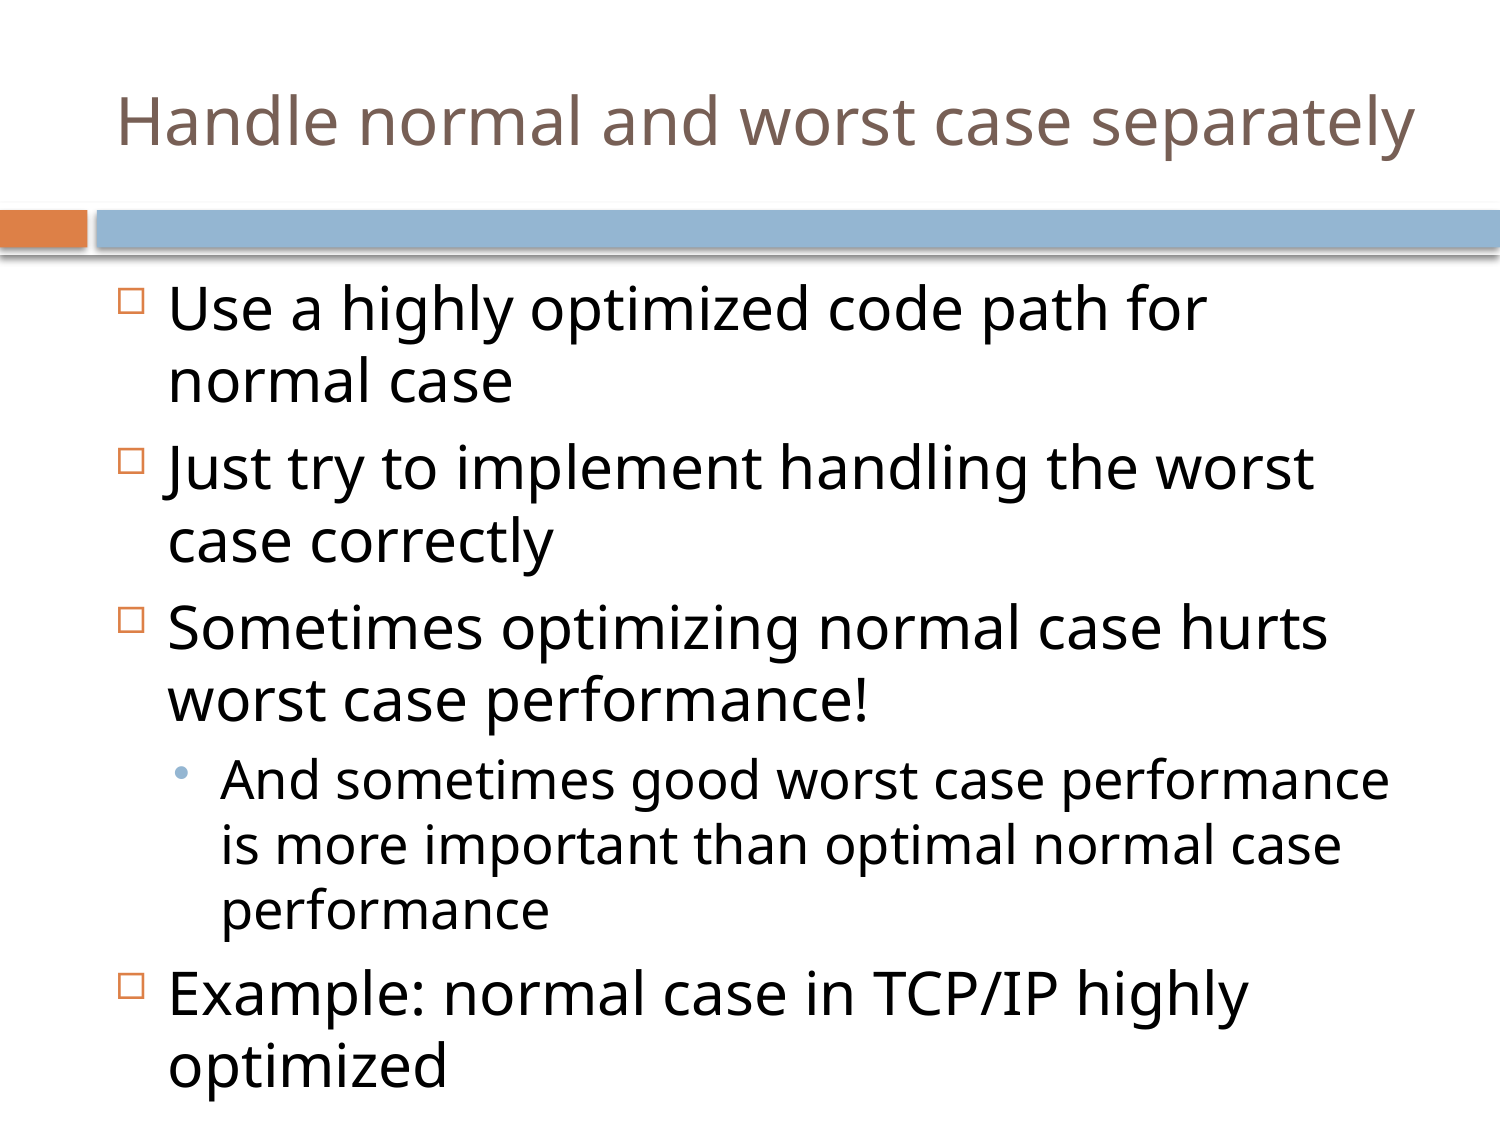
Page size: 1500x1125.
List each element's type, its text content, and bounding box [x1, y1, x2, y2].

list Use a highly optimized code path for normal case Just try to implement handling the worst case correctly Sometimes optimizing normal case hurts worst case performance! And sometimes good worst case performance is more important than optimal normal case performance Example: normal case in TCP/IP highly optimized [100, 262, 1438, 1000]
title Handle normal and worst case separately [100, 37, 1438, 200]
